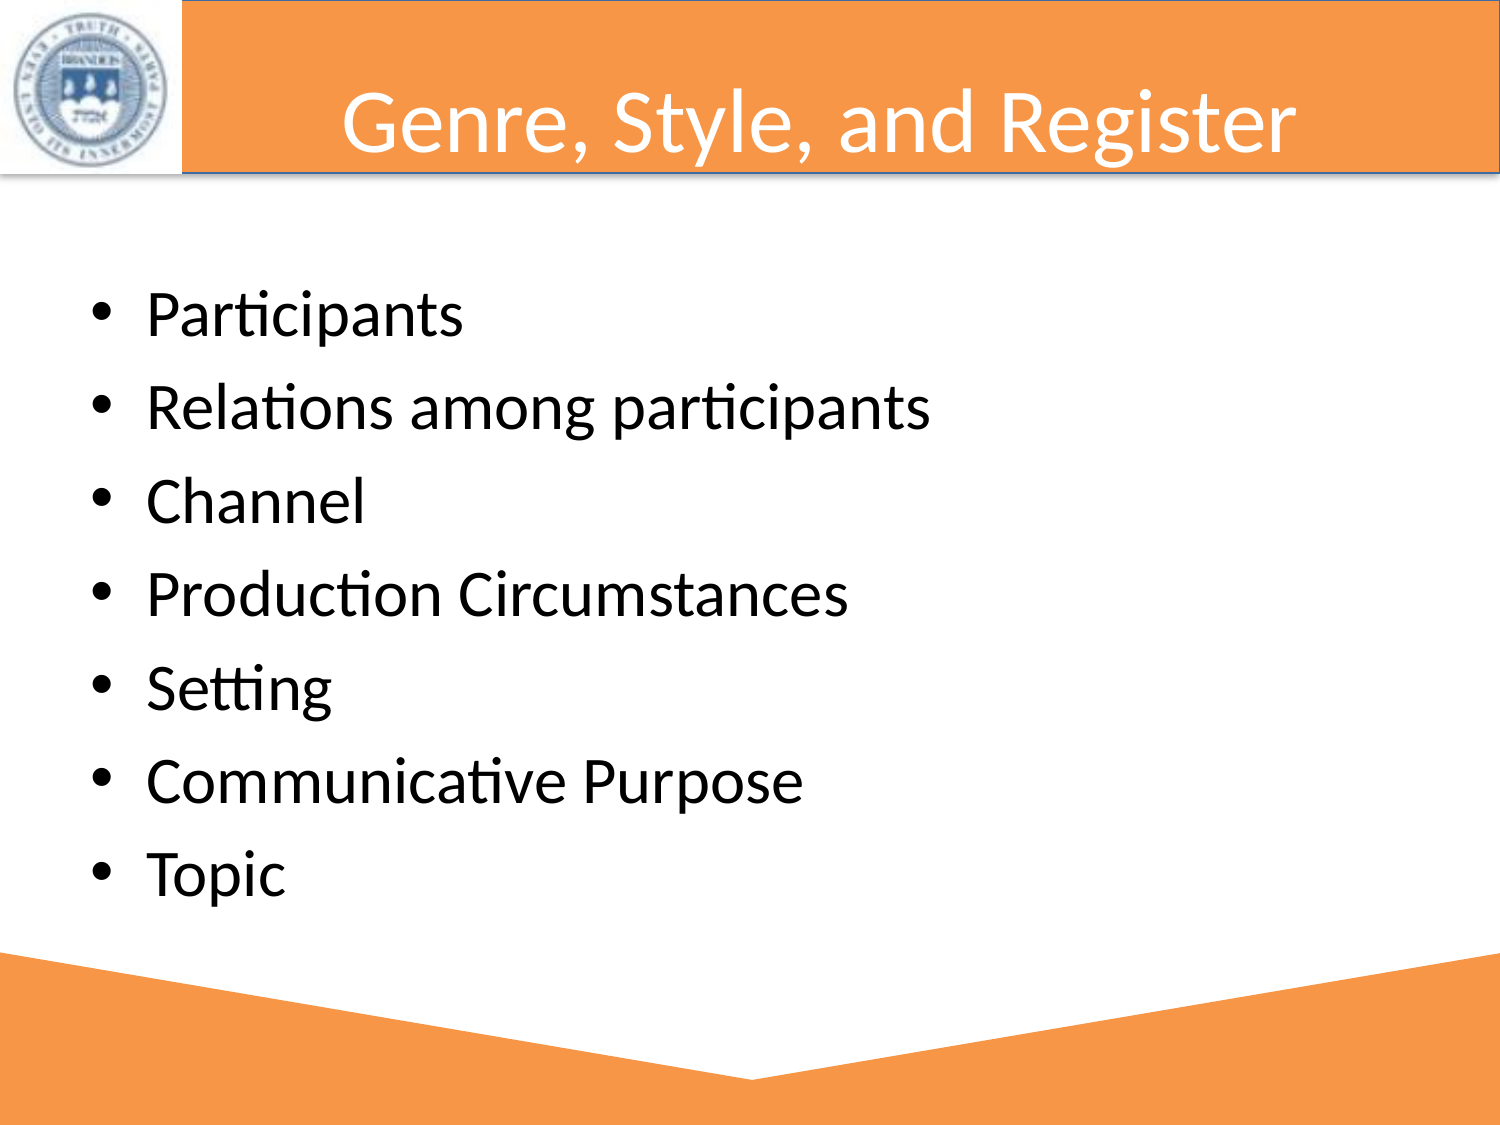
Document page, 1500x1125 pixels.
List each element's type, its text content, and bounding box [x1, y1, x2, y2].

list Participants Relations among participants Channel Production Circumstances Setting Communicative Purpose Topic [75, 262, 1425, 1005]
title Genre, Style, and Register [177, 22, 1465, 210]
picture [0, 0, 182, 174]
